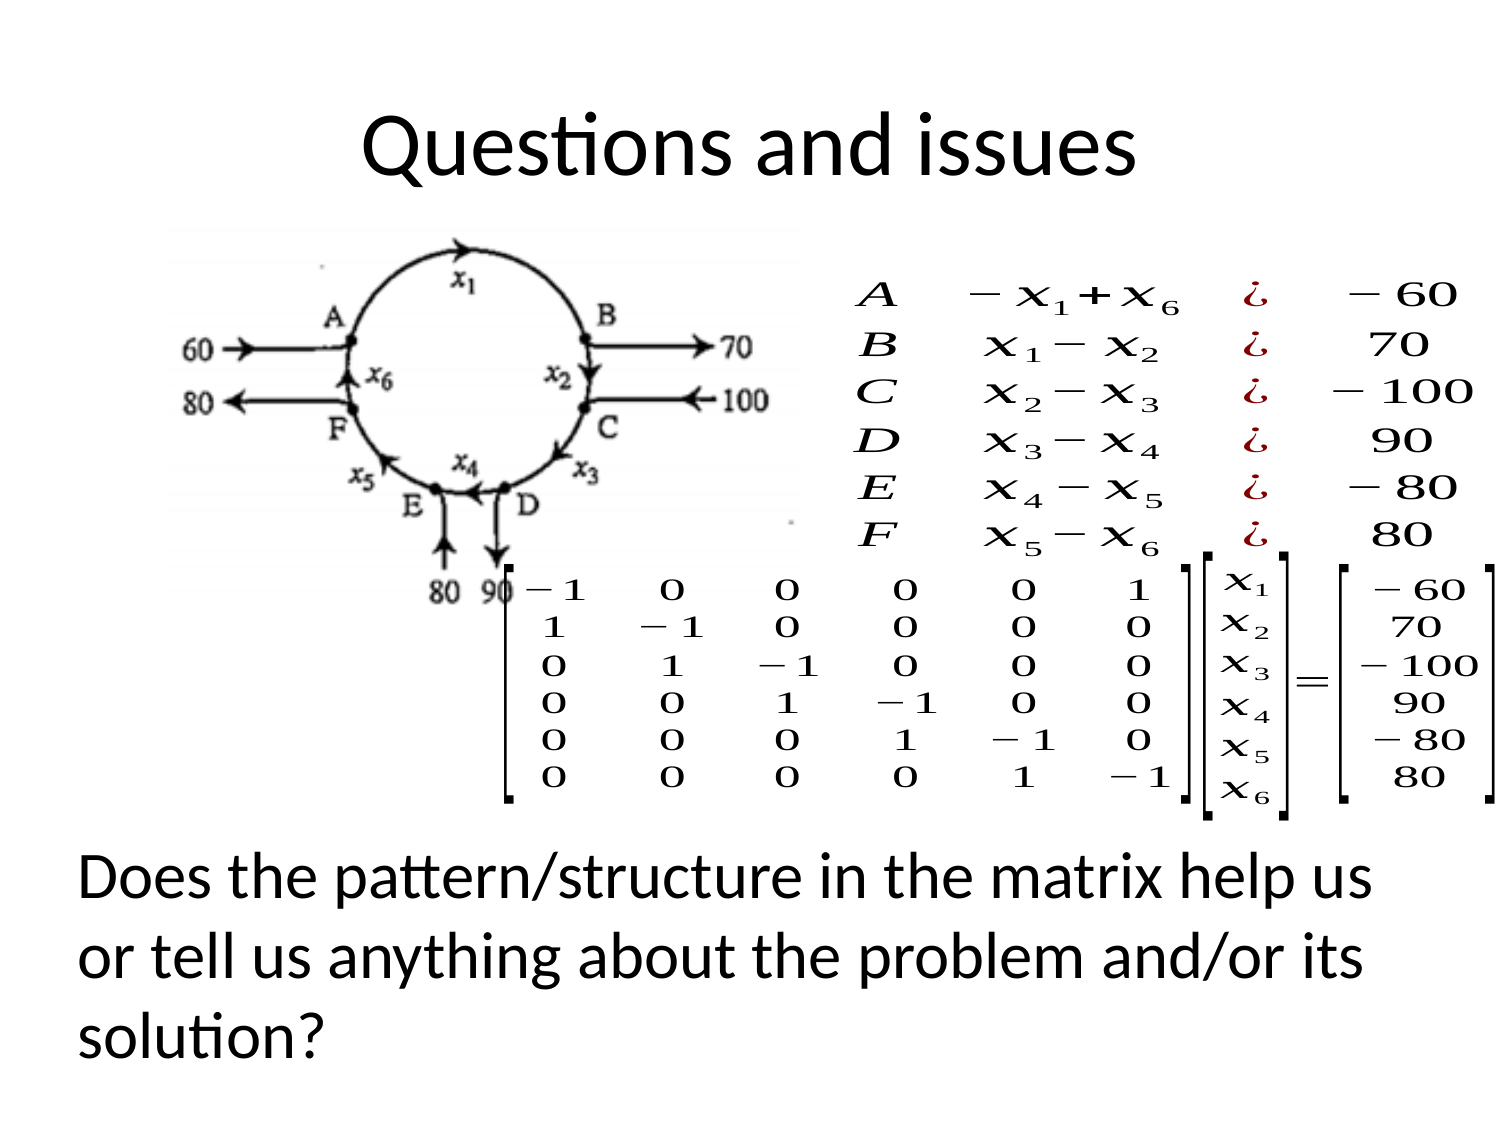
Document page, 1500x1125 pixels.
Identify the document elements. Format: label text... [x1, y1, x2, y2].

text_box Does the pattern/structure in the matrix help us or tell us anything about the problem and/or its solution? [62, 637, 1450, 1088]
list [162, 224, 801, 616]
title Questions and issues [75, 45, 1425, 233]
